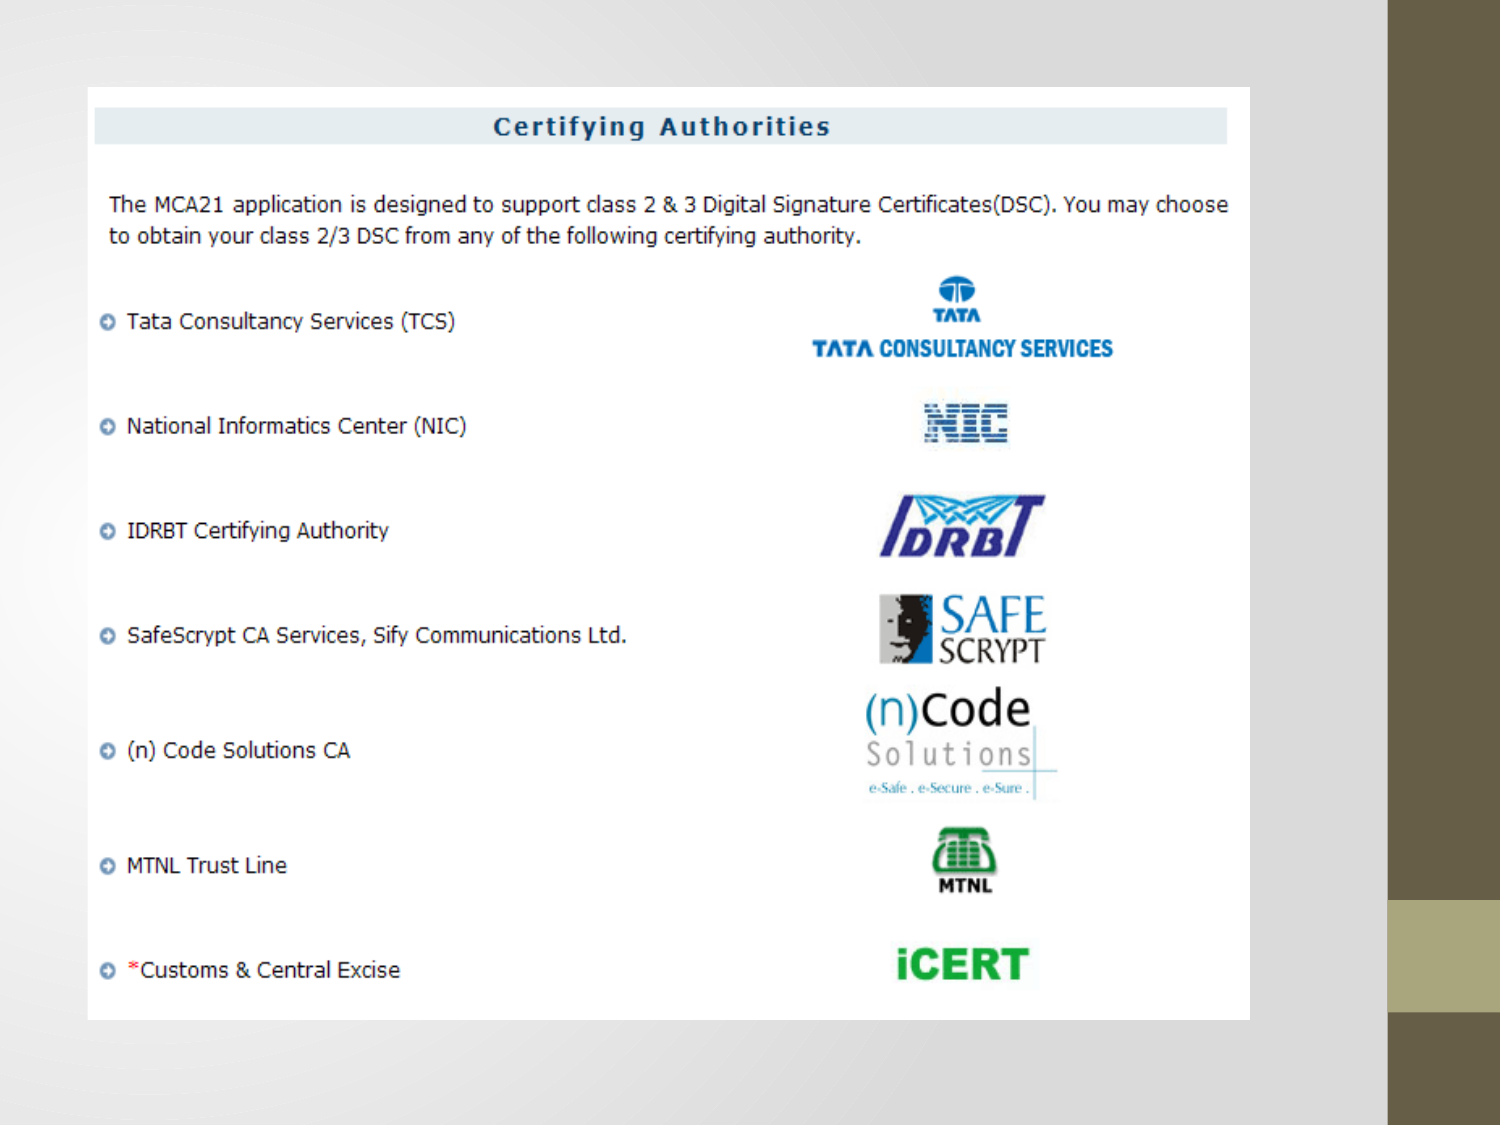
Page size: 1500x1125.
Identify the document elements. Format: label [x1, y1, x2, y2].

picture [86, 86, 1251, 1021]
